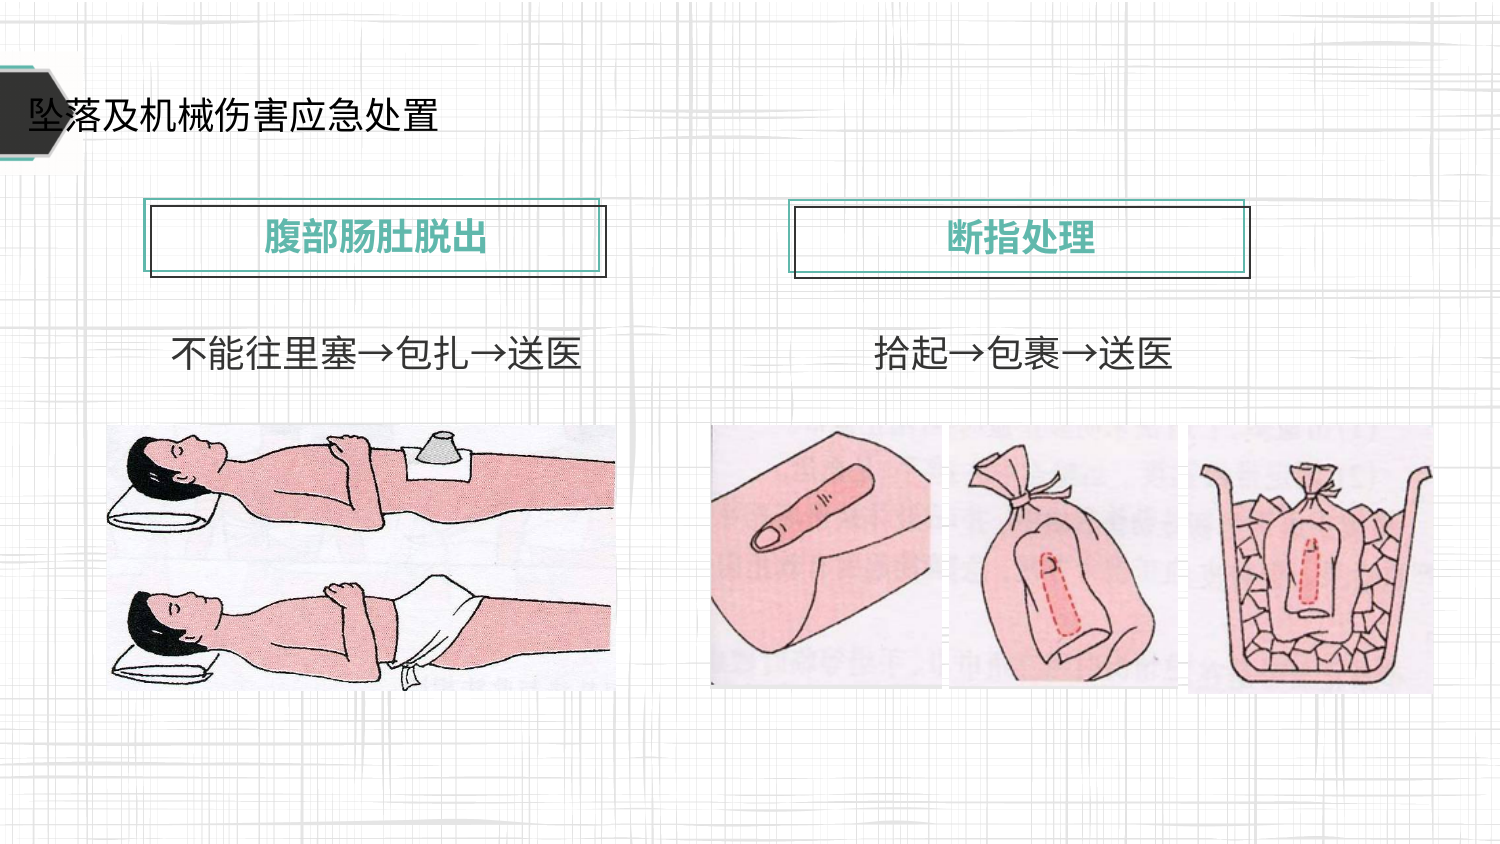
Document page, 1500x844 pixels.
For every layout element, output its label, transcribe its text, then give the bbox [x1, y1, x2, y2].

text_box [143, 198, 600, 272]
text_box 不能往里塞→包扎→送医 [155, 322, 598, 383]
text_box [794, 206, 1251, 279]
text_box 拾起→包裹→送医 [858, 322, 1189, 383]
text_box [150, 205, 607, 278]
picture [0, 2, 1500, 844]
text_box 坠落及机械伤害应急处置 [104, 84, 605, 145]
text_box [788, 199, 1245, 273]
